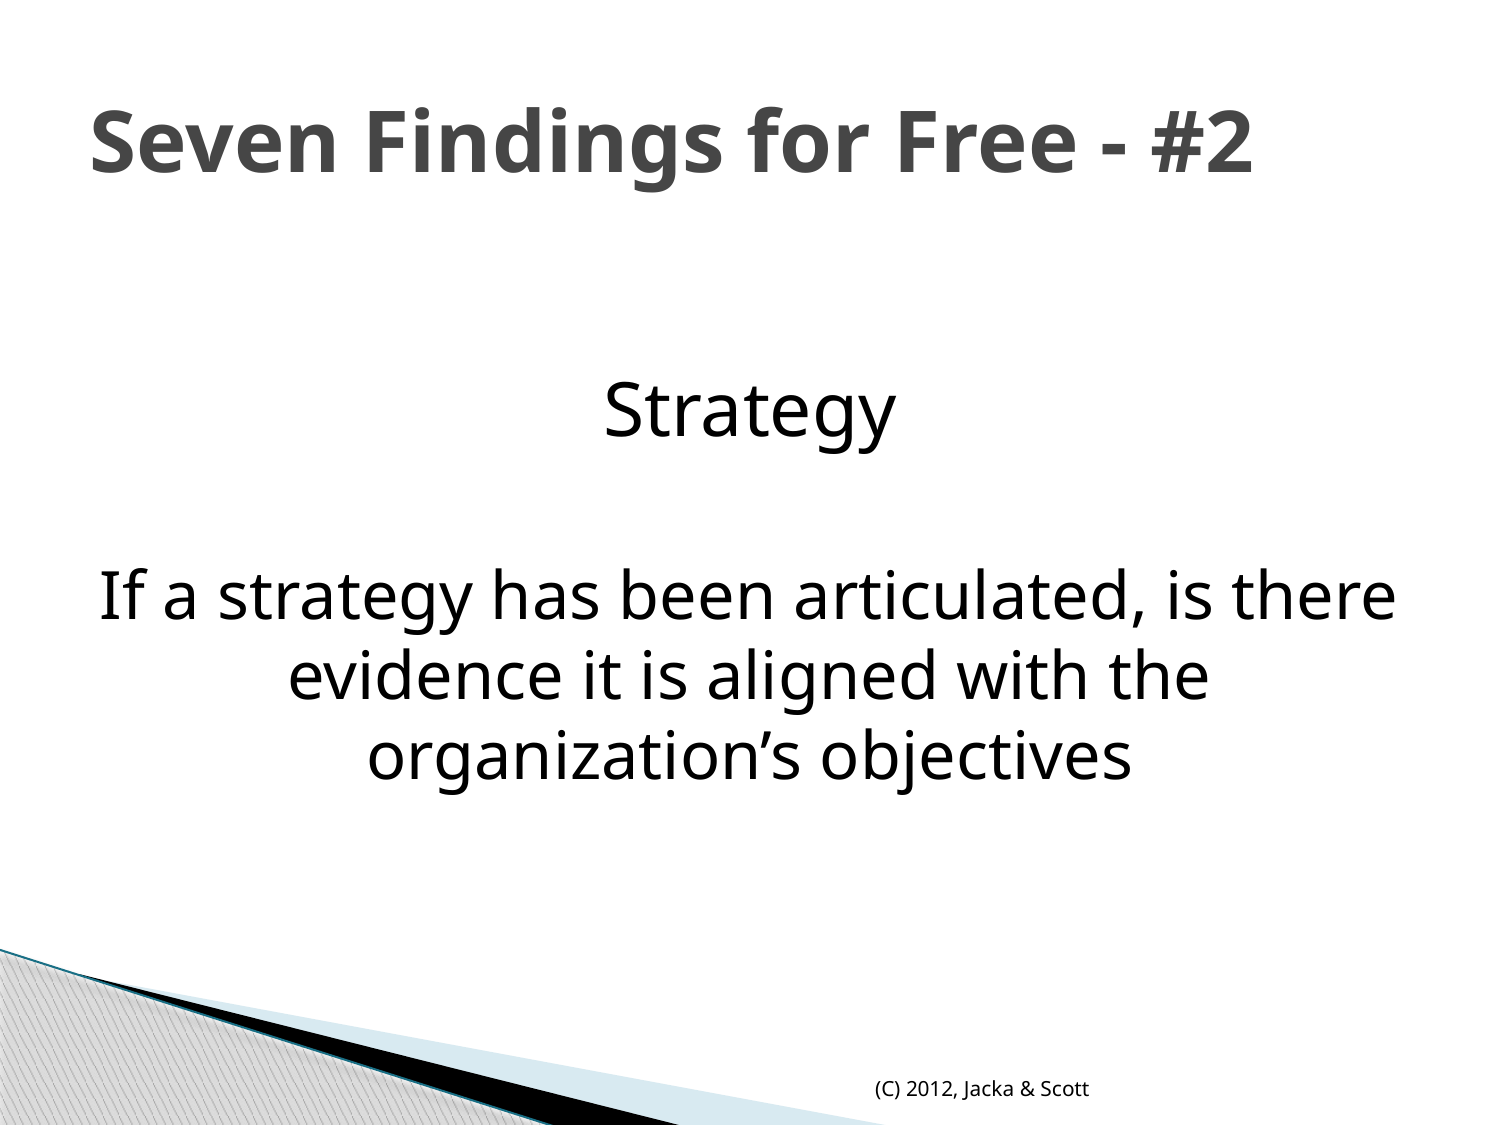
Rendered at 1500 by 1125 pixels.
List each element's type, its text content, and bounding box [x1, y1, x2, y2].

list Strategy If a strategy has been articulated, is there evidence it is aligned with the organization’s objectives [75, 243, 1425, 986]
footer (C) 2012, Jacka & Scott [718, 1051, 1105, 1112]
title Seven Findings for Free - #2 [75, 45, 1425, 233]
